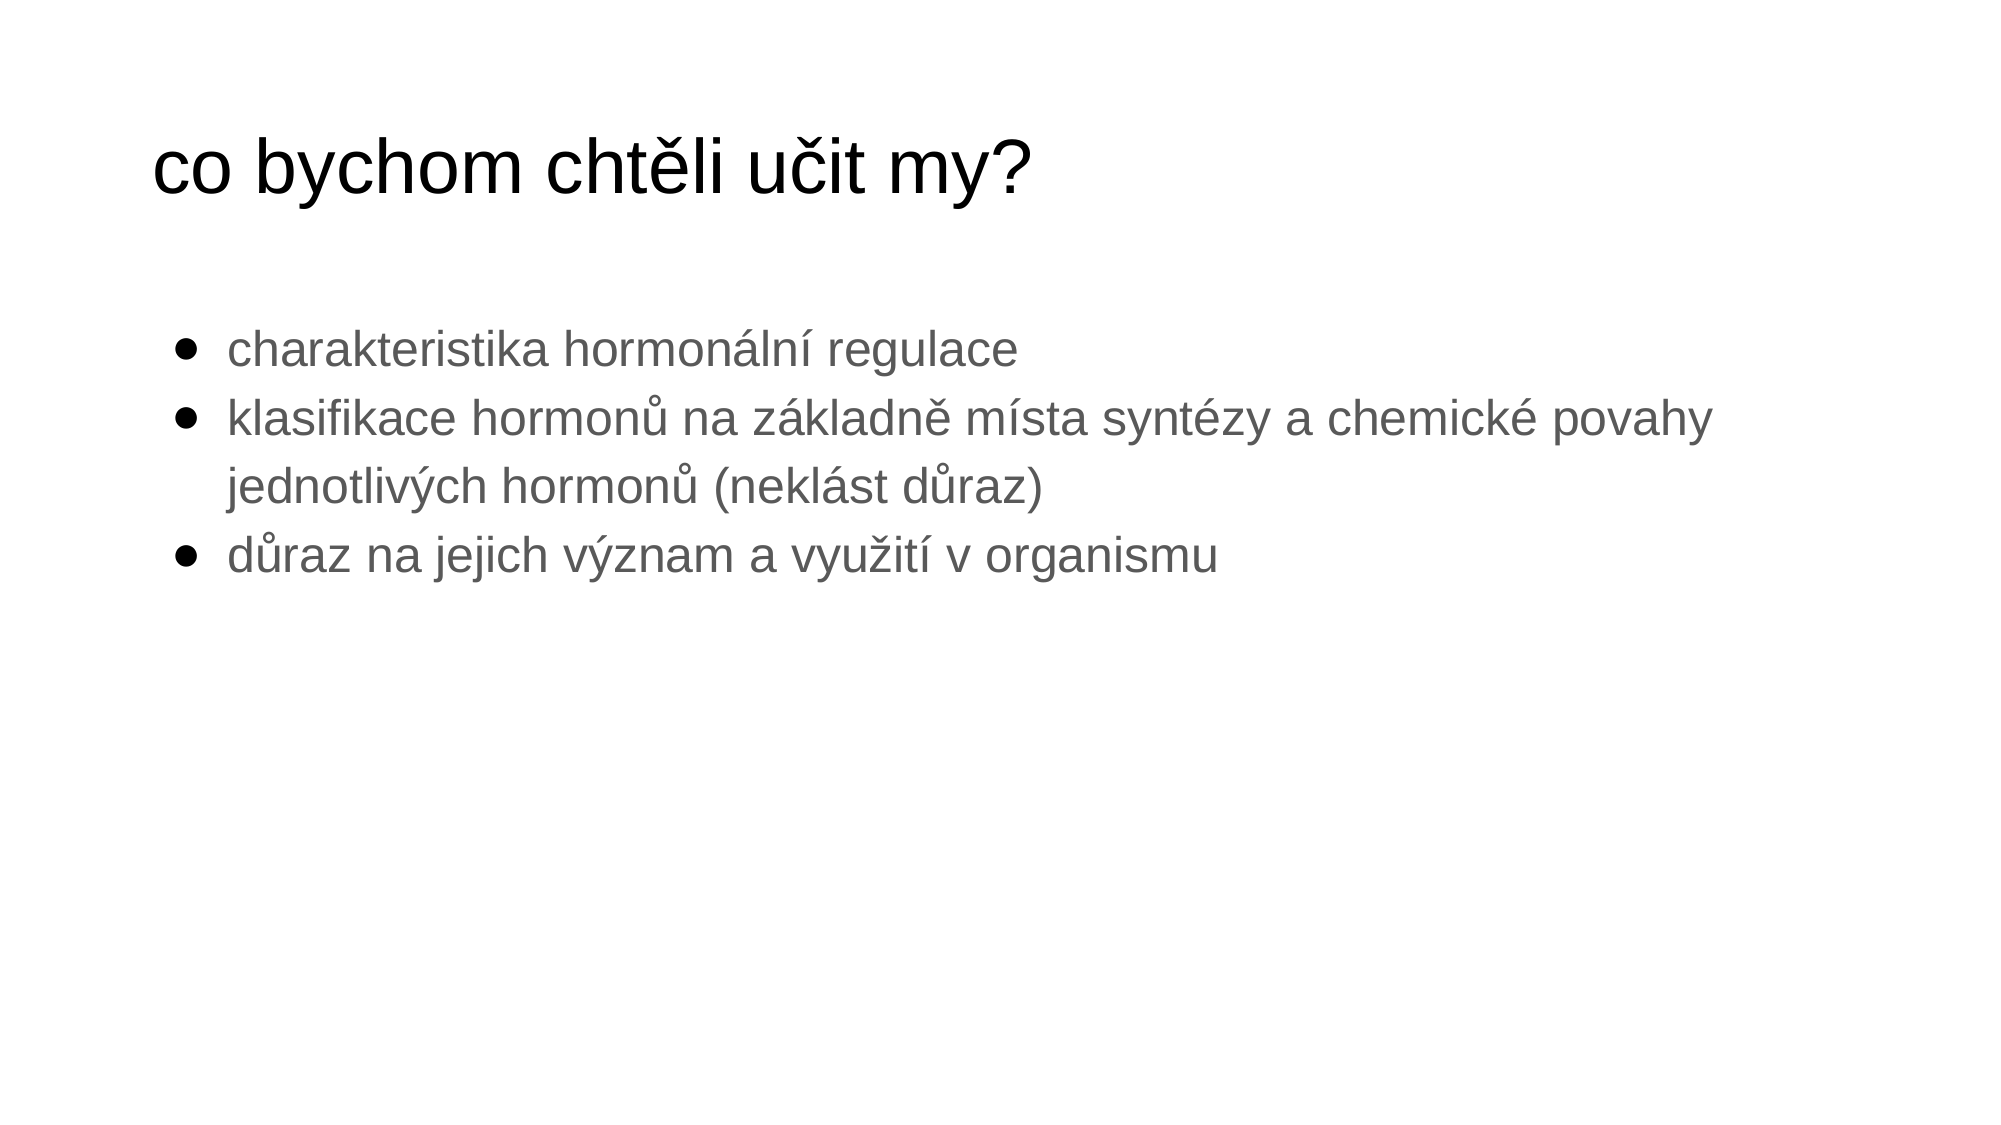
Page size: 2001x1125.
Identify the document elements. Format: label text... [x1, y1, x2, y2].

title co bychom chtěli učit my? [137, 59, 1863, 278]
list charakteristika hormonální regulace klasifikace hormonů na základně místa syntézy a chemické povahy jednotlivých hormonů (neklást důraz) důraz na jejich význam a využití v organismu [137, 299, 1863, 1014]
